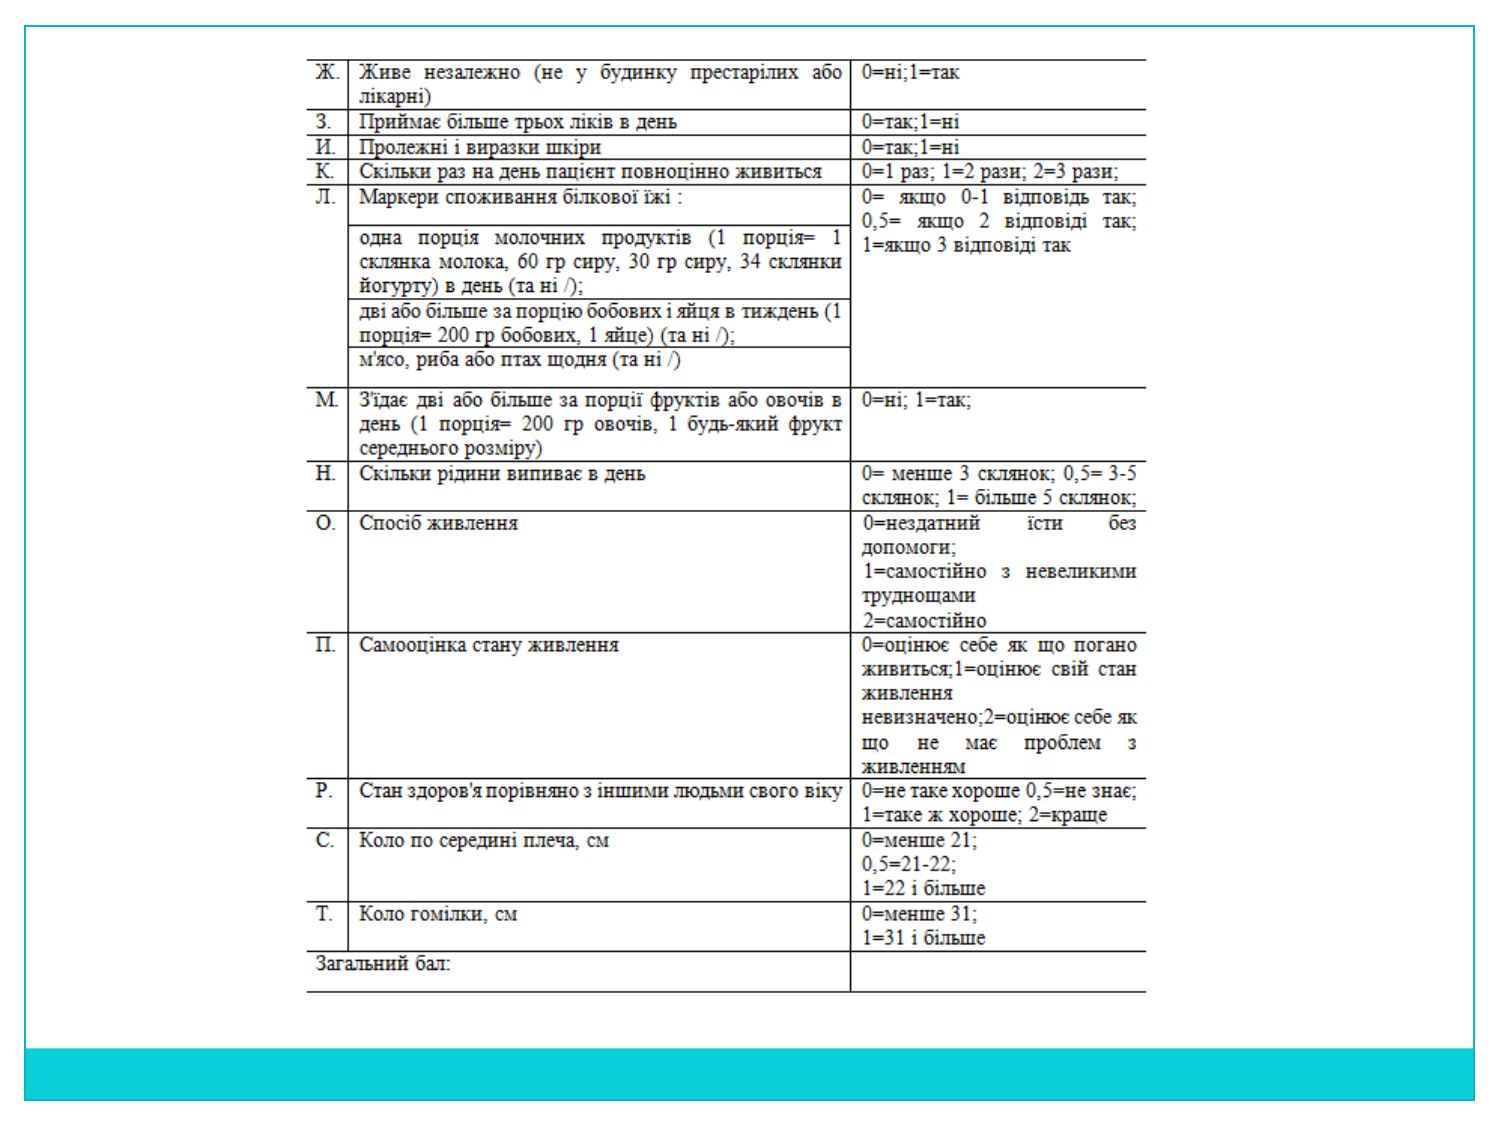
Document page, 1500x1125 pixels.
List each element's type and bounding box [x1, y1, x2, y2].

picture [292, 49, 1184, 1012]
